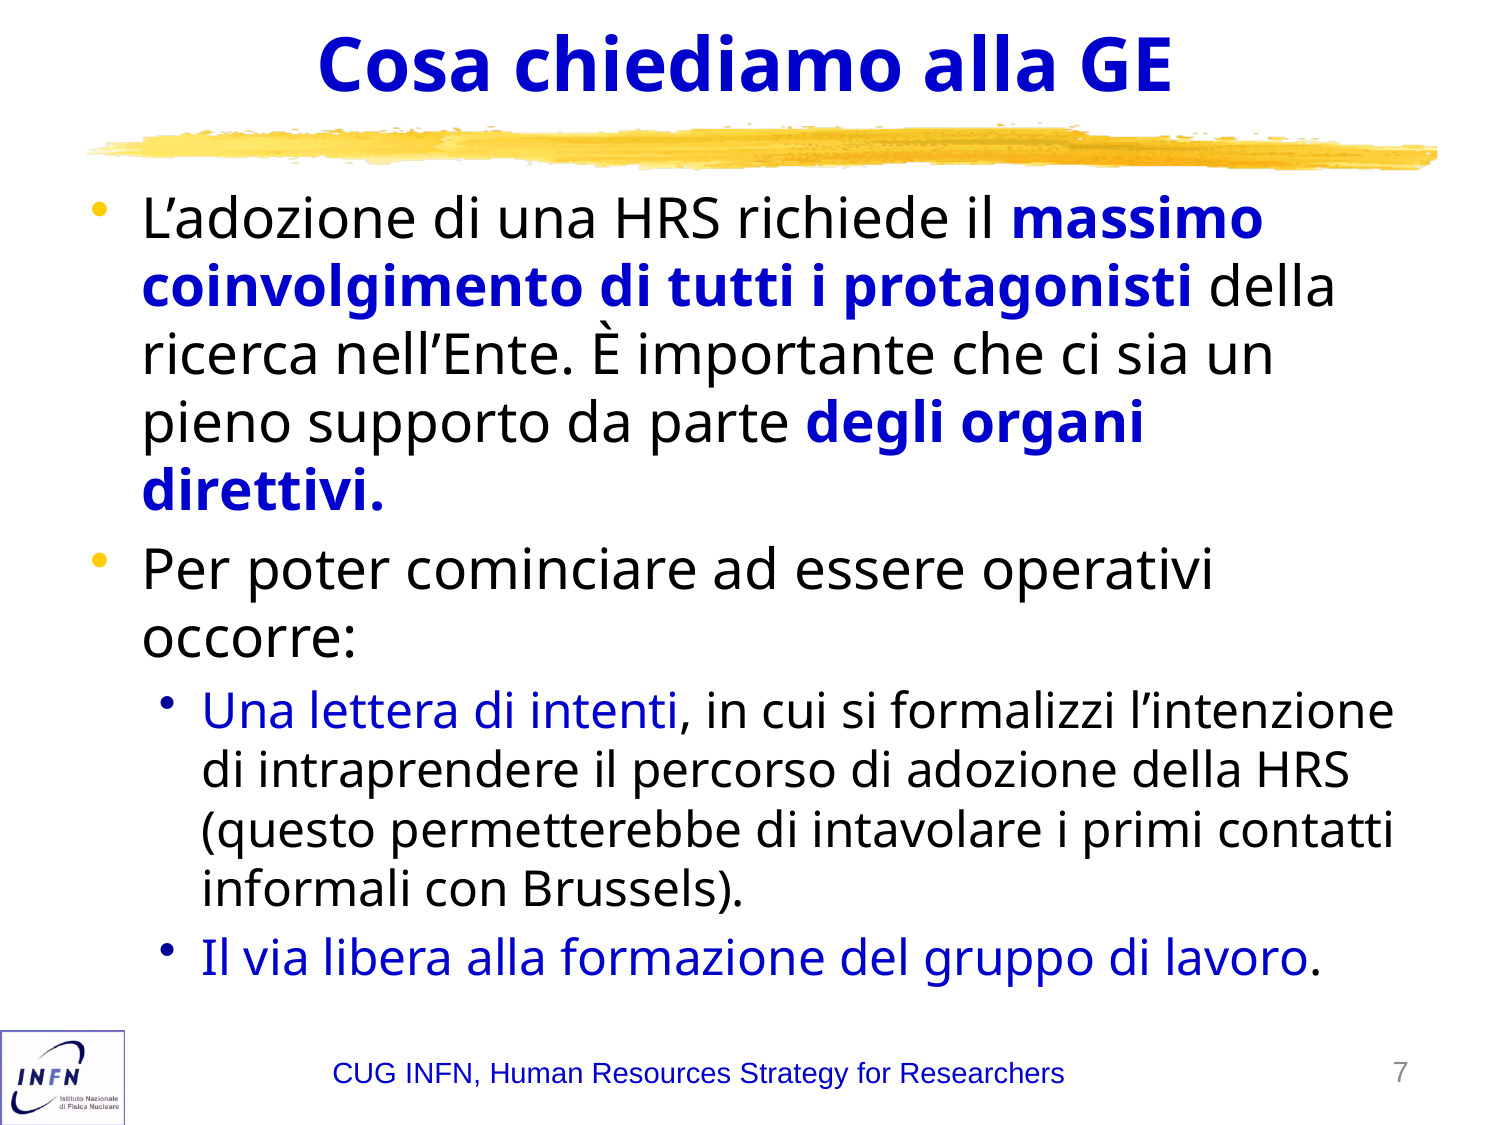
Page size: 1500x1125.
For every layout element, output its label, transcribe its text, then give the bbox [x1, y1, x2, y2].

picture [87, 117, 1438, 181]
list L’adozione di una HRS richiede il massimo coinvolgimento di tutti i protagonisti della ricerca nell’Ente. È importante che ci sia un pieno supporto da parte degli organi direttivi. Per poter cominciare ad essere operativi occorre: Una lettera di intenti, in cui si formalizzi l’intenzione di intraprendere il percorso di adozione della HRS (questo permetterebbe di intavolare i primi contatti informali con Brussels). Il via libera alla formazione del gruppo di lavoro. [75, 174, 1417, 994]
slide_number 7 [1275, 1021, 1424, 1096]
title Cosa chiediamo alla GE [28, 14, 1465, 114]
picture [0, 1030, 125, 1125]
footer CUG INFN, Human Resources Strategy for Researchers [125, 1021, 1274, 1097]
